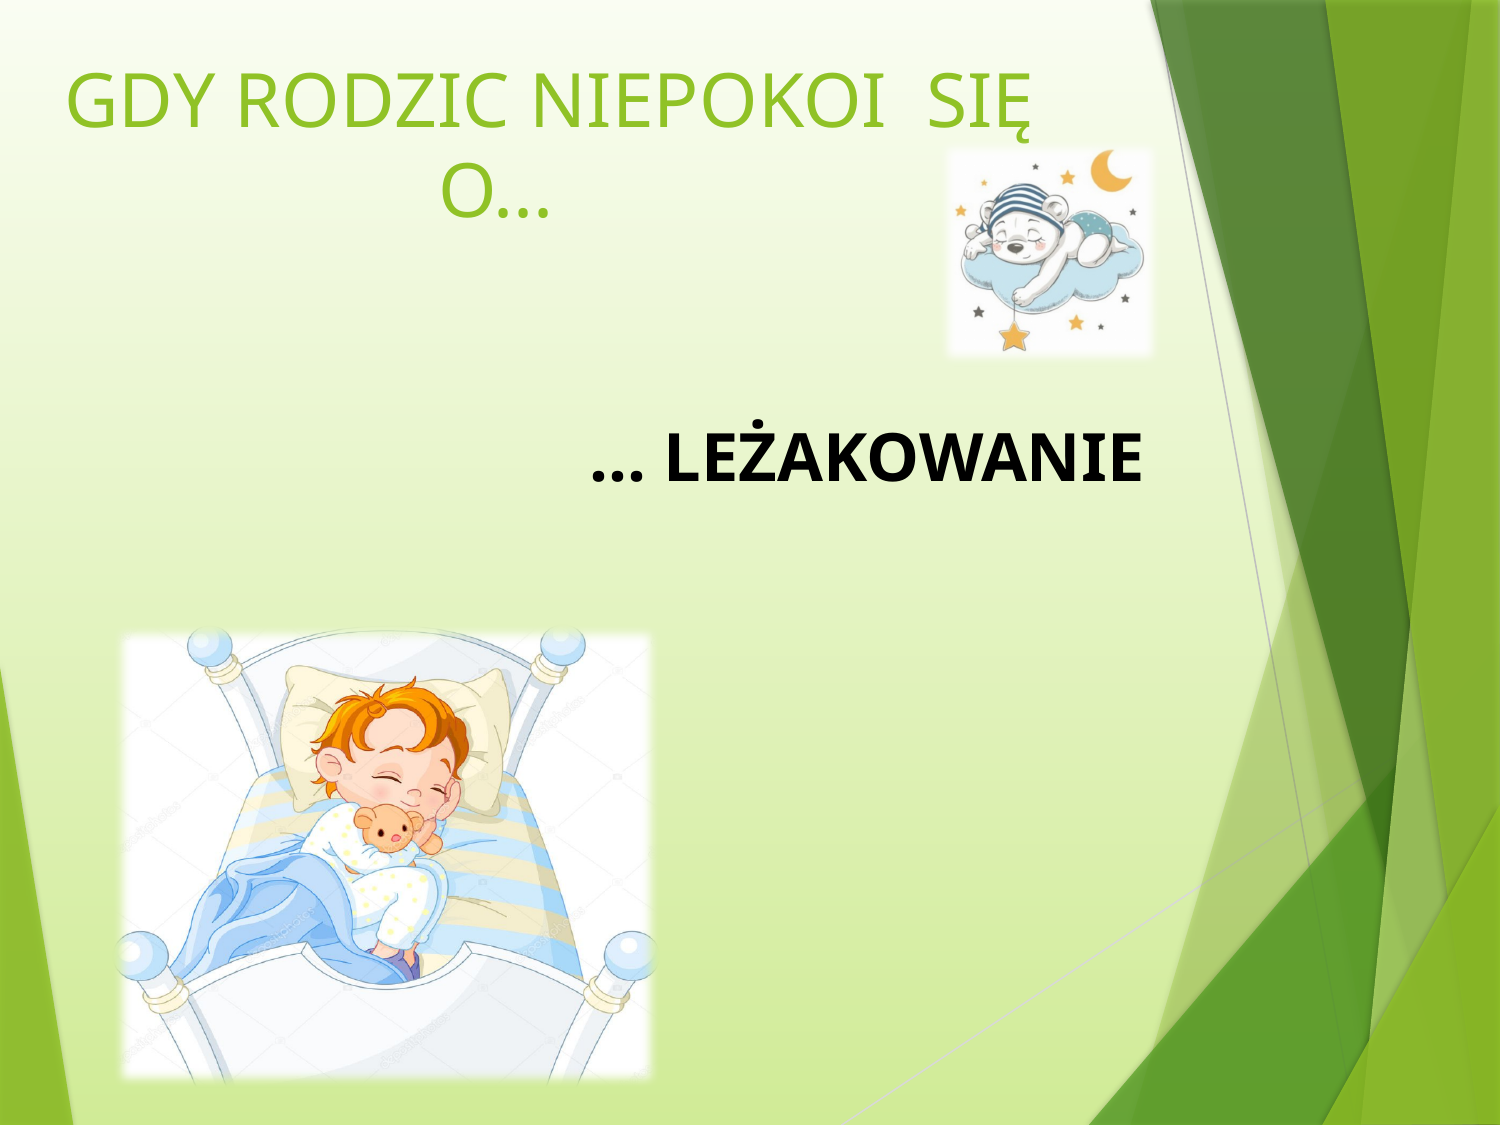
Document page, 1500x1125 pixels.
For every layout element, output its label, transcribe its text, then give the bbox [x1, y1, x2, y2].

text_box ... LEŻAKOWANIE [437, 412, 1221, 495]
picture [936, 137, 1163, 367]
title GDY RODZIC NIEPOKOI SIĘ O... [62, 50, 1104, 241]
picture [111, 624, 661, 1088]
